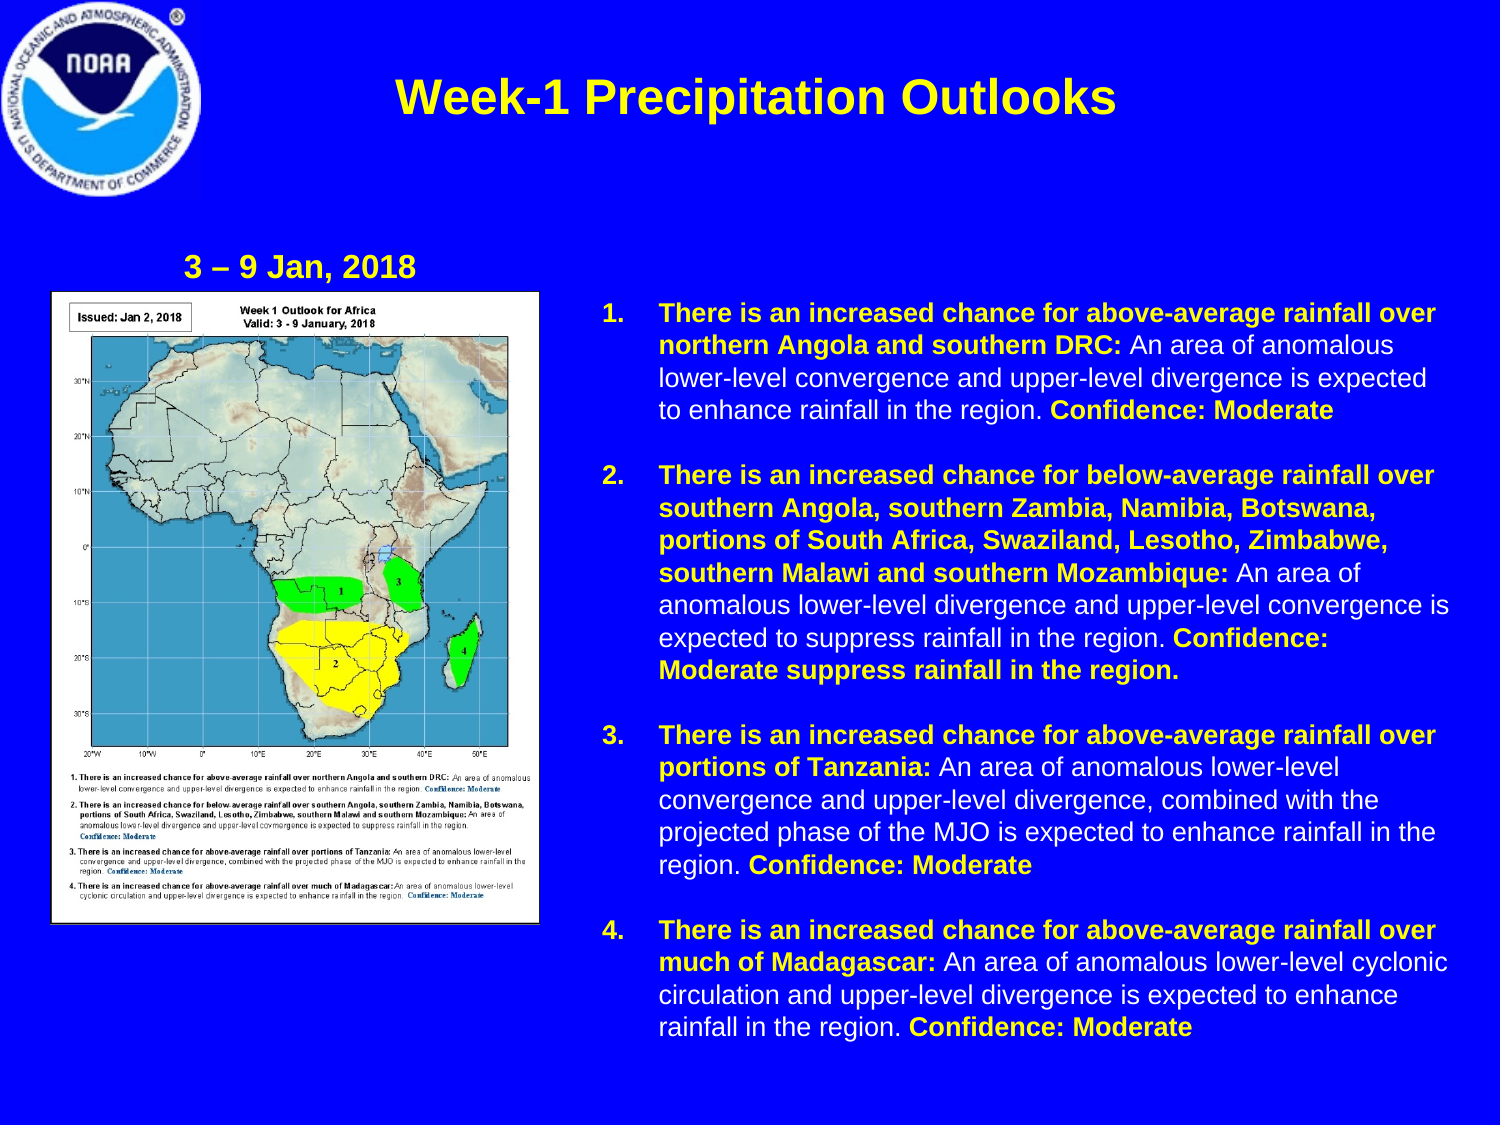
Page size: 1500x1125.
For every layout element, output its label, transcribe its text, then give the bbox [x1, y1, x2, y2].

picture [49, 291, 540, 925]
text_box Week-1 Precipitation Outlooks [124, 49, 1388, 200]
text_box 3 – 9 Jan, 2018 [38, 237, 563, 333]
picture [0, 0, 200, 200]
text_box There is an increased chance for above-average rainfall over northern Angola and southern DRC: An area of anomalous lower-level convergence and upper-level divergence is expected to enhance rainfall in the region. Confidence: Moderate There is an increased chance for below-average rainfall over southern Angola, southern Zambia, Namibia, Botswana, portions of South Africa, Swaziland, Lesotho, Zimbabwe, southern Malawi and southern Mozambique: An area of anomalous lower-level divergence and upper-level convergence is expected to suppress rainfall in the region. Confidence: Moderate suppress rainfall in the region. There is an increased chance for above-average rainfall over portions of Tanzania: An area of anomalous lower-level convergence and upper-level divergence, combined with the projected phase of the MJO is expected to enhance rainfall in the region. Confidence: Moderate There is an increased chance for above-average rainfall over much of Madagascar: An area of anomalous lower-level cyclonic circulation and upper-level divergence is expected to enhance rainfall in the region. Confidence: Moderate [587, 287, 1466, 1050]
